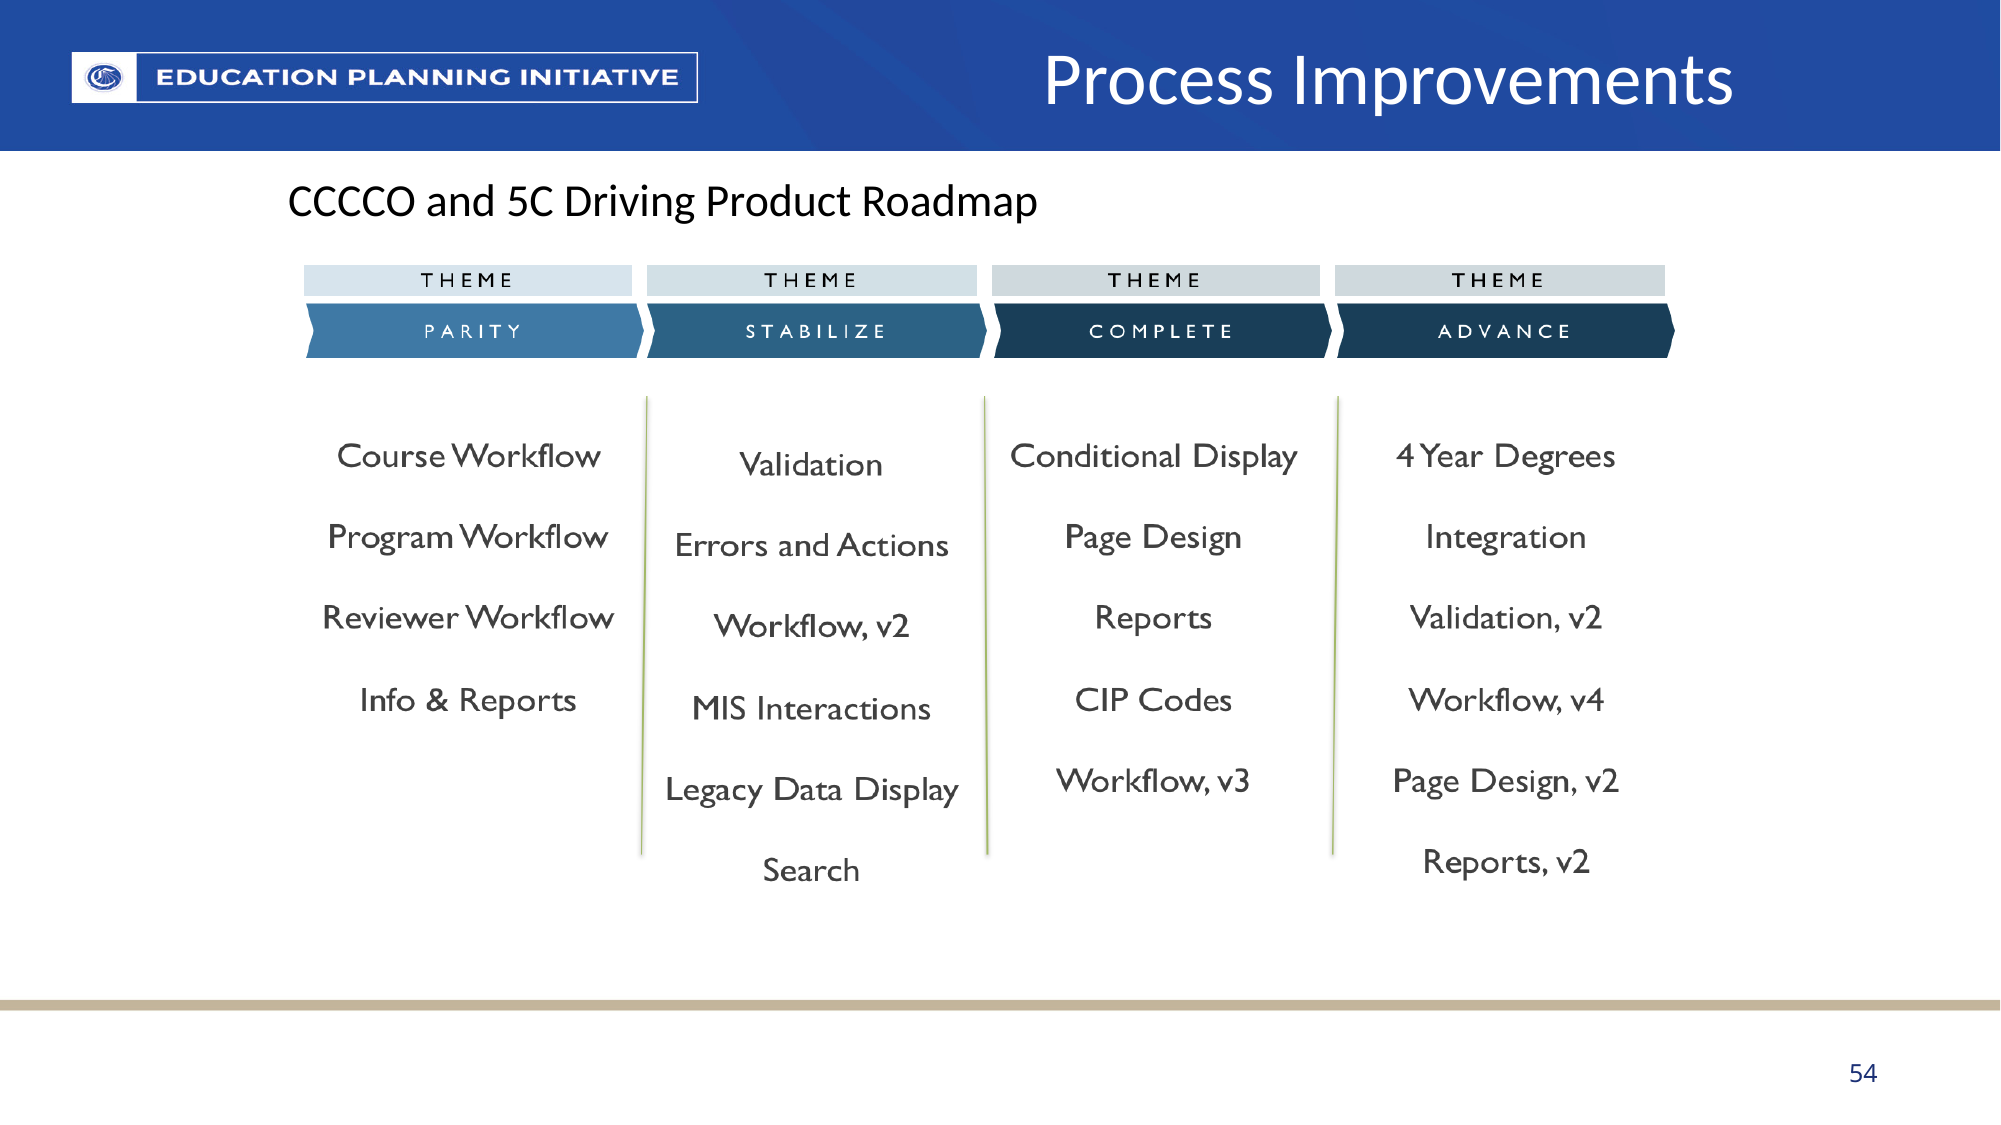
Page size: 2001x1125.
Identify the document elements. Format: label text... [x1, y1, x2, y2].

text_box CCCCO and 5C Driving Product Roadmap [273, 163, 1702, 241]
title Process Improvements [456, 22, 1750, 140]
picture [0, 0, 2001, 1125]
